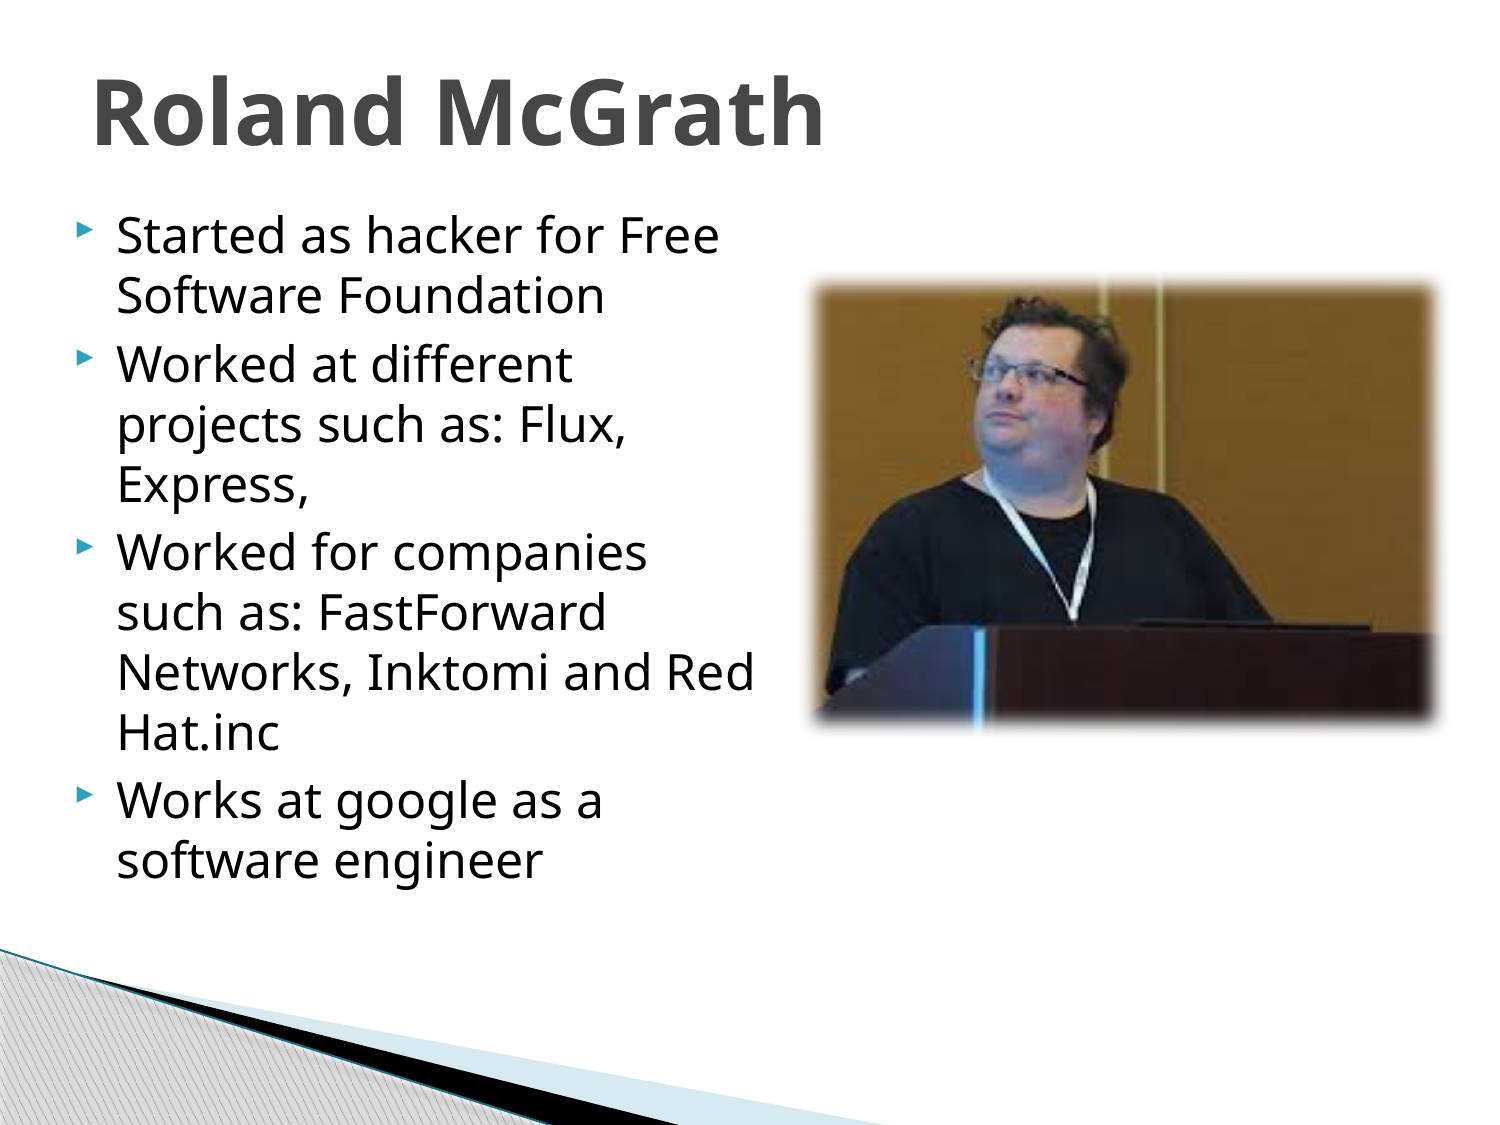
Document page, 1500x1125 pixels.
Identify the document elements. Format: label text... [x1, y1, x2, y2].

title Roland McGrath [75, 45, 1425, 173]
list Started as hacker for Free Software Foundation Worked at different projects such as: Flux, Express, Worked for companies such as: FastForward Networks, Inktomi and Red Hat.inc Works at google as a software engineer [41, 196, 774, 939]
picture [796, 266, 1451, 740]
